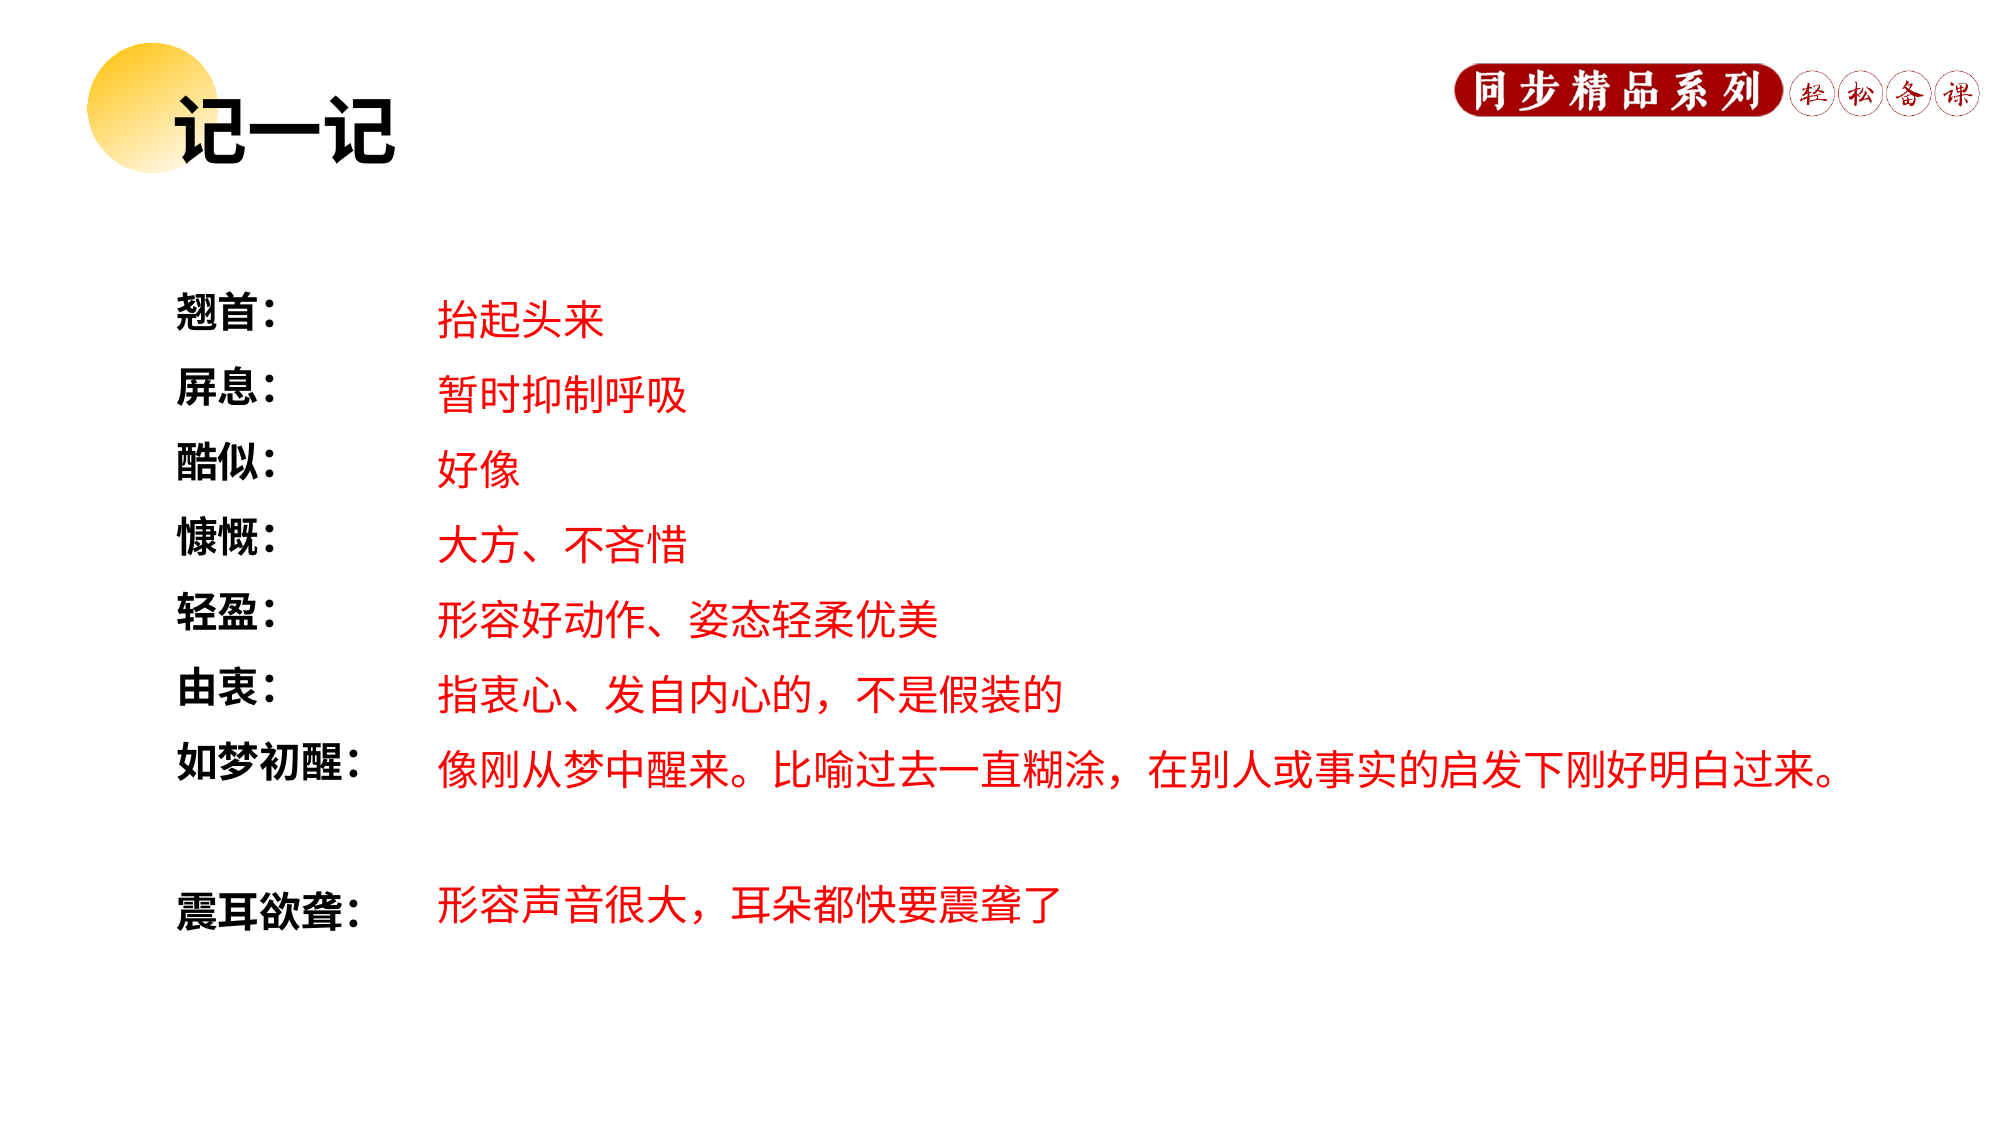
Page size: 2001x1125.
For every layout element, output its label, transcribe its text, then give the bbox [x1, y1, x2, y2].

text_box 翘首： 屏息： 酷似： 慷慨： 轻盈： 由衷： 如梦初醒： 震耳欲聋： [161, 253, 400, 944]
text_box 抬起头来 暂时抑制呼吸 好像 大方、不吝惜 形容好动作、姿态轻柔优美 指衷心、发自内心的，不是假装的 像刚从梦中醒来。比喻过去一直糊涂，在别人或事实的启发下刚好明白过来。 形容声音很大，耳朵都快要震聋了 [423, 261, 1907, 937]
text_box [87, 42, 829, 183]
picture [1436, 42, 2000, 143]
